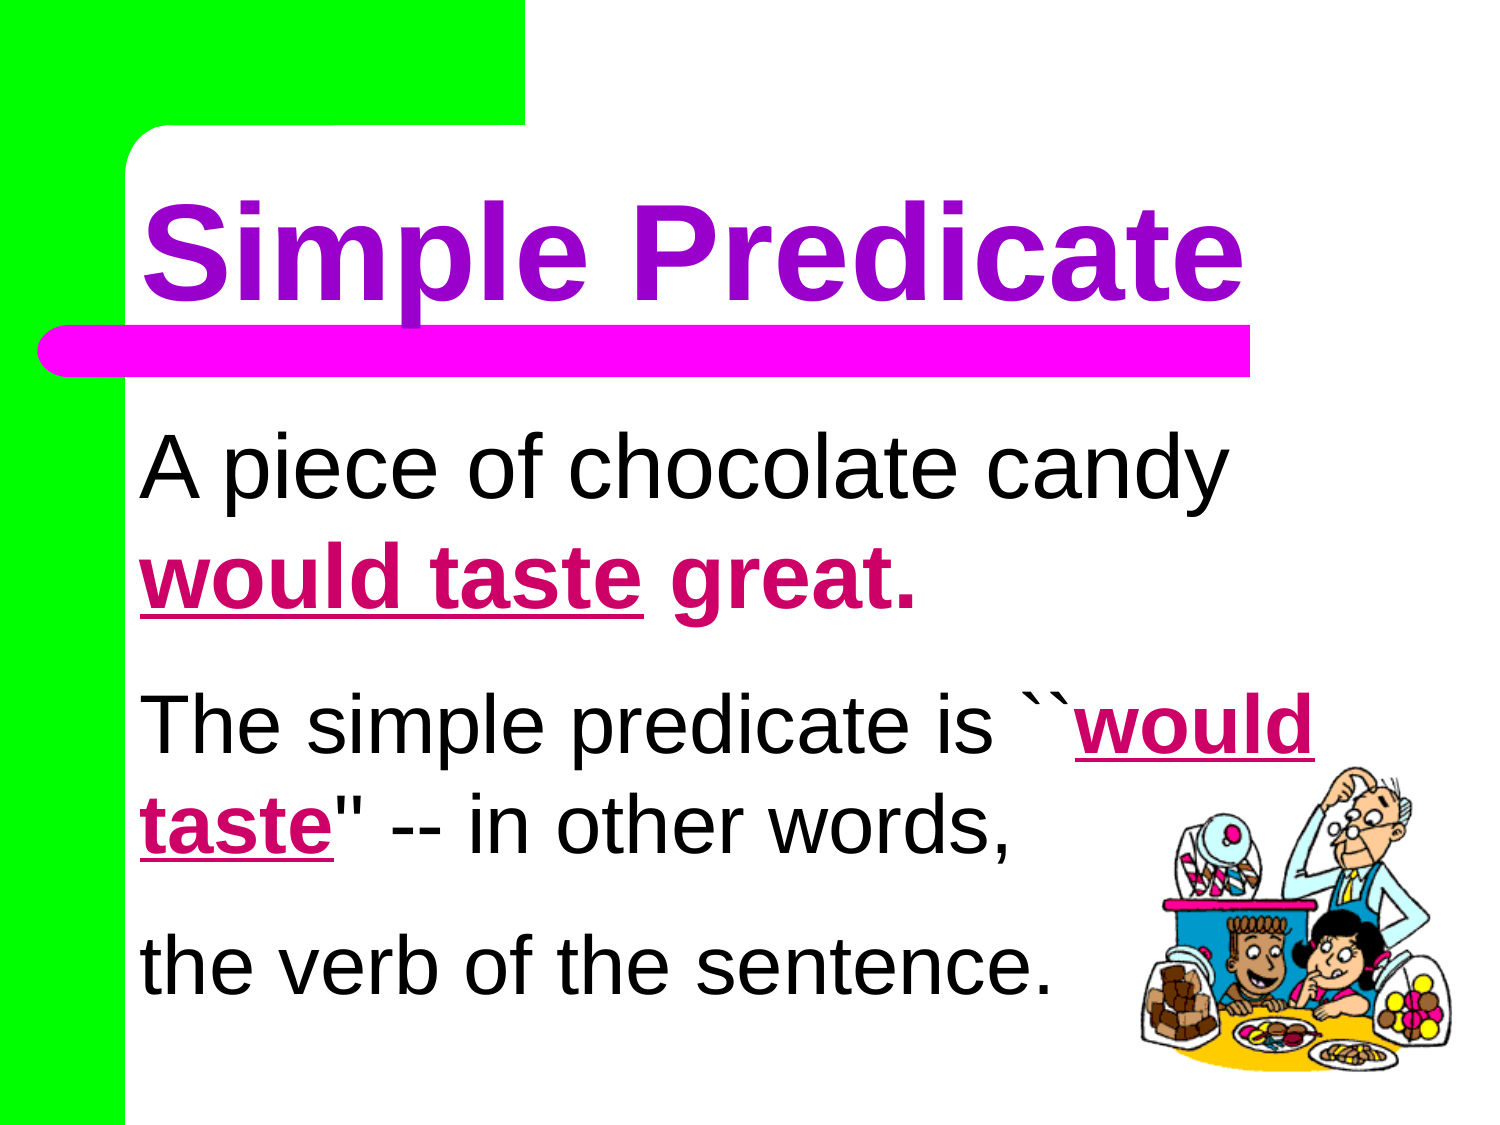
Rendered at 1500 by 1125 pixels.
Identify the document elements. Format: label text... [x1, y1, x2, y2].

picture [1124, 762, 1457, 1080]
title Simple Predicate [124, 149, 1500, 338]
text_box A piece of chocolate candy would taste great. [124, 399, 1400, 635]
text_box The simple predicate is ``would taste'' -- in other words, the verb of the sentence. [125, 662, 1438, 1019]
